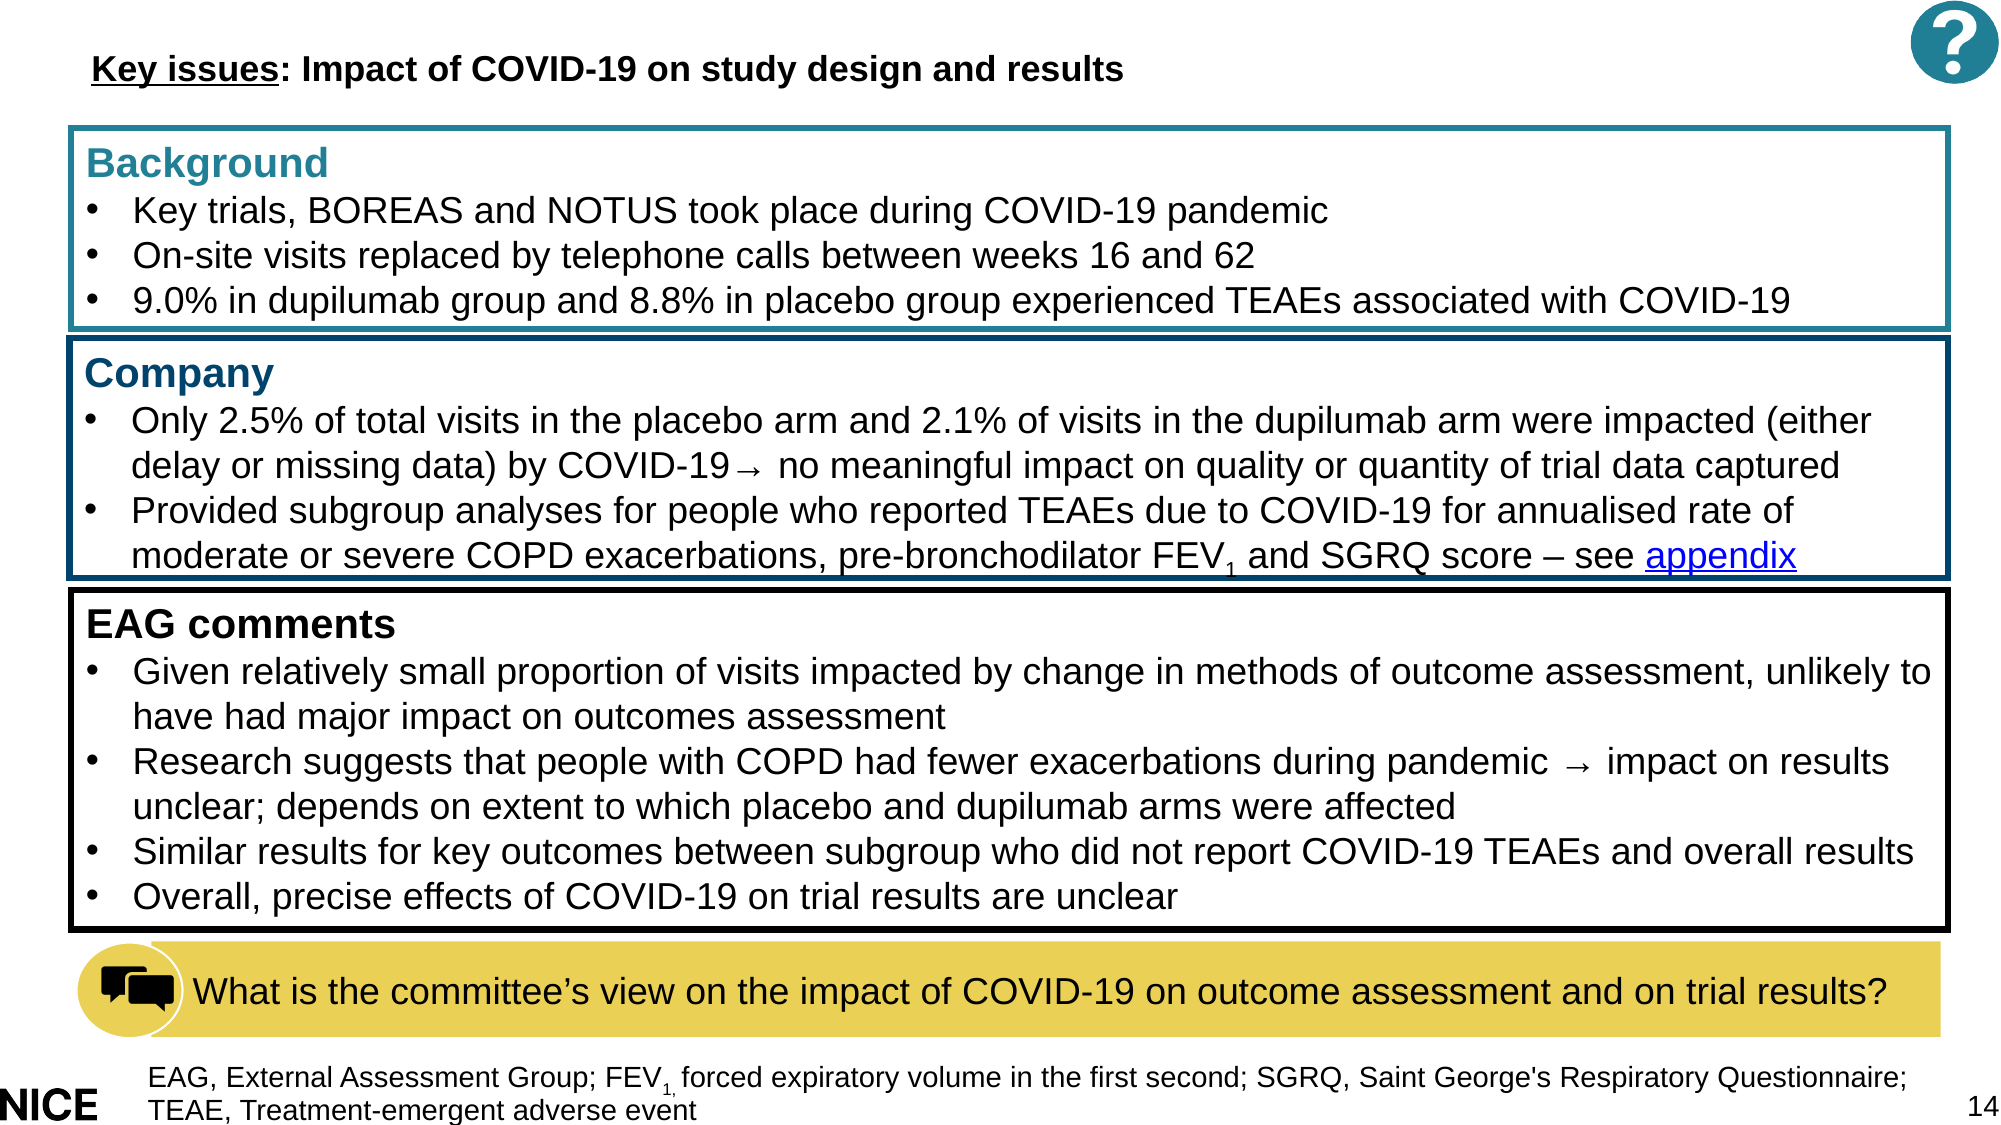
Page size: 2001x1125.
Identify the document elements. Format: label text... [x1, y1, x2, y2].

picture [0, 1088, 97, 1121]
text_box Background Key trials, BOREAS and NOTUS took place during COVID-19 pandemic On-site visits replaced by telephone calls between weeks 16 and 62 9.0% in dupilumab group and 8.8% in placebo group experienced TEAEs associated with COVID-19 [70, 127, 1949, 330]
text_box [76, 941, 1941, 1039]
picture [1910, 0, 1999, 85]
text_box EAG, External Assessment Group; FEV1, forced expiratory volume in the first second; SGRQ, Saint George's Respiratory Questionnaire; TEAE, Treatment-emergent adverse event [132, 1051, 1941, 1125]
title Key issues: Impact of COVID-19 on study design and results [76, 43, 1923, 127]
text_box EAG comments Given relatively small proportion of visits impacted by change in methods of outcome assessment, unlikely to have had major impact on outcomes assessment Research suggests that people with COPD had fewer exacerbations during pandemic → impact on results unclear; depends on extent to which placebo and dupilumab arms were affected Similar results for key outcomes between subgroup who did not report COVID-19 TEAEs and overall results Overall, precise effects of COVID-19 on trial results are unclear [70, 589, 1949, 931]
text_box Company Only 2.5% of total visits in the placebo arm and 2.1% of visits in the dupilumab arm were impacted (either delay or missing data) by COVID-19→ no meaningful impact on quality or quantity of trial data captured Provided subgroup analyses for people who reported TEAEs due to COVID-19 for annualised rate of moderate or severe COPD exacerbations, pre-bronchodilator FEV1 and SGRQ score – see appendix [68, 337, 1949, 579]
